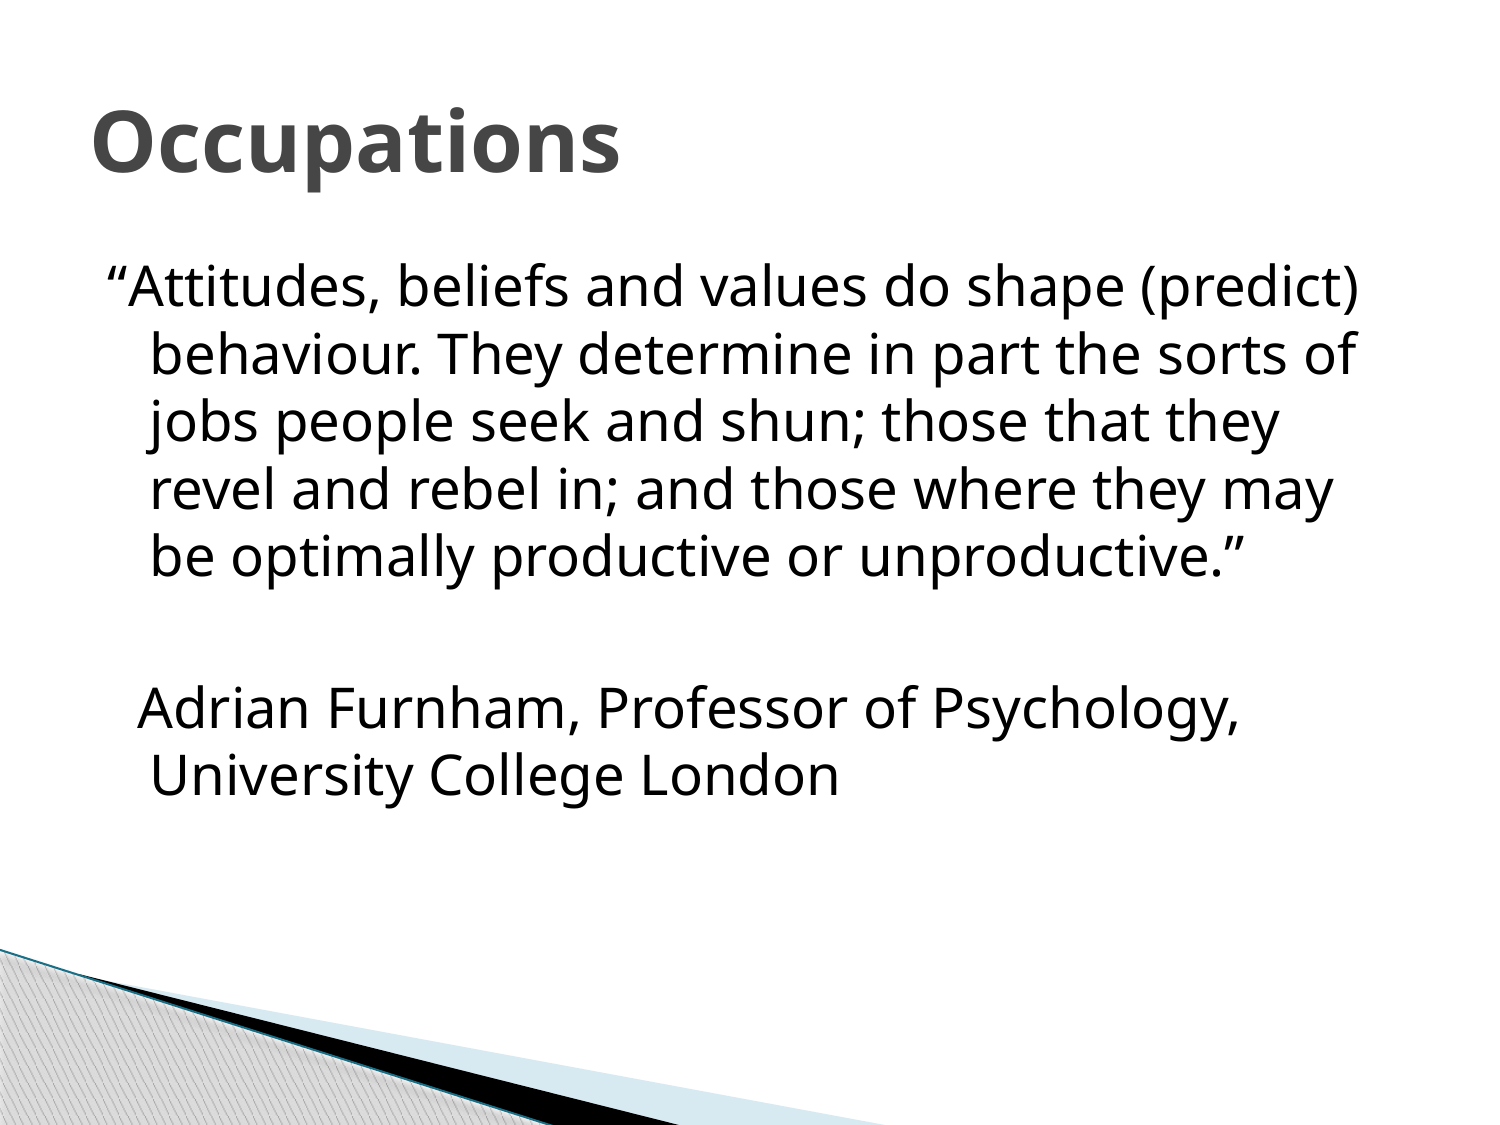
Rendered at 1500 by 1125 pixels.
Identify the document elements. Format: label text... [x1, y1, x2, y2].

list “Attitudes, beliefs and values do shape (predict) behaviour. They determine in part the sorts of jobs people seek and shun; those that they revel and rebel in; and those where they may be optimally productive or unproductive.” Adrian Furnham, Professor of Psychology, University College London [75, 243, 1425, 986]
title Occupations [75, 45, 1425, 233]
